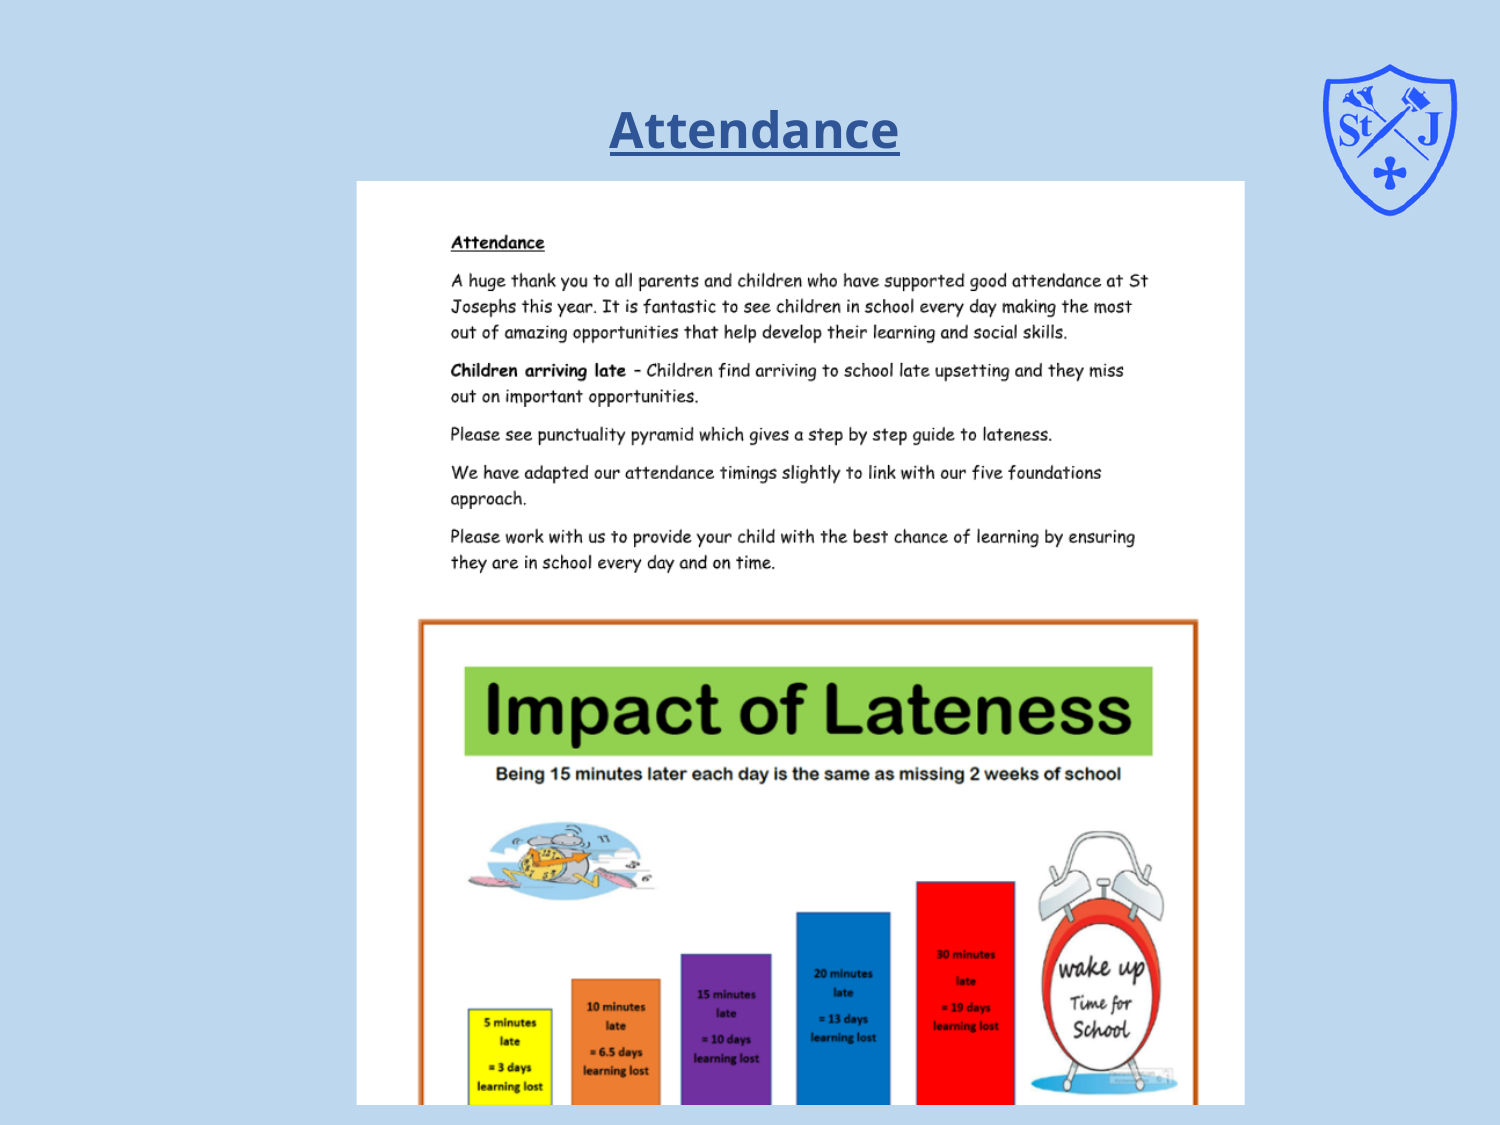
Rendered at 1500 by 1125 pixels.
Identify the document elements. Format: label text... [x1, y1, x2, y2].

picture [1279, 55, 1500, 222]
picture [356, 180, 1245, 1106]
text_box Attendance [45, 90, 1466, 571]
